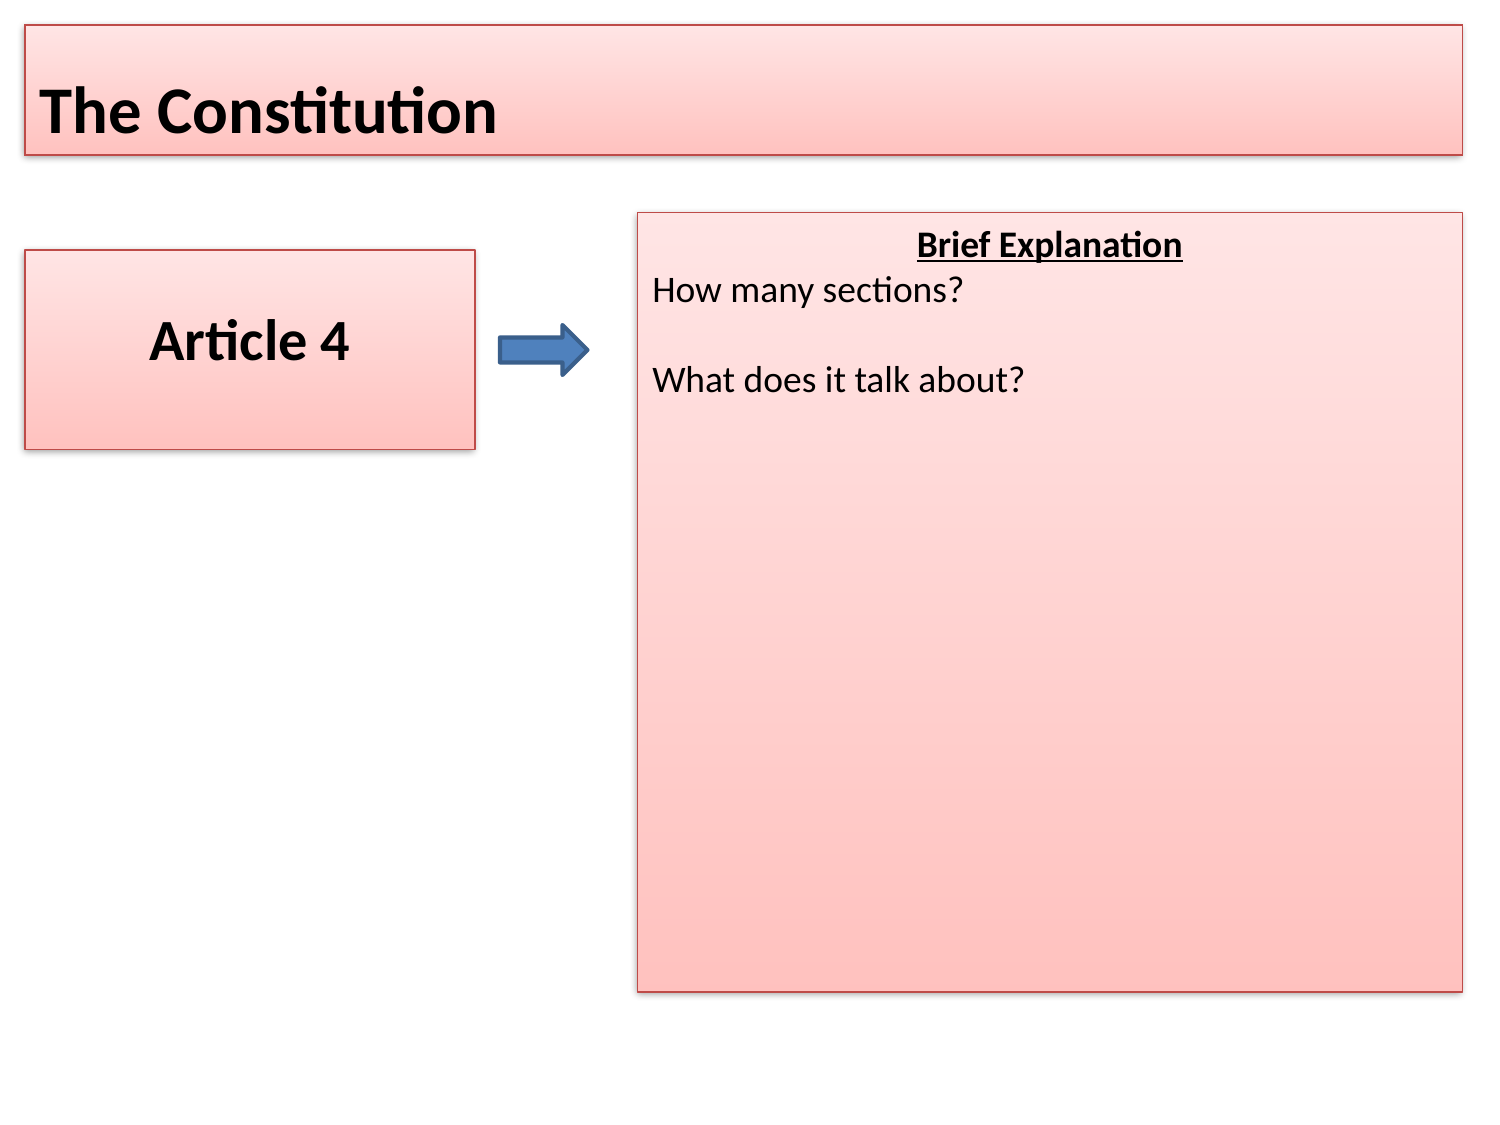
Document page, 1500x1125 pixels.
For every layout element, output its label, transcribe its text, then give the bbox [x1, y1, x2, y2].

title The Constitution [24, 24, 1463, 156]
text_box [497, 323, 590, 377]
text_box Brief Explanation How many sections? What does it talk about? [637, 212, 1463, 993]
text_box Article 4 [24, 249, 476, 450]
